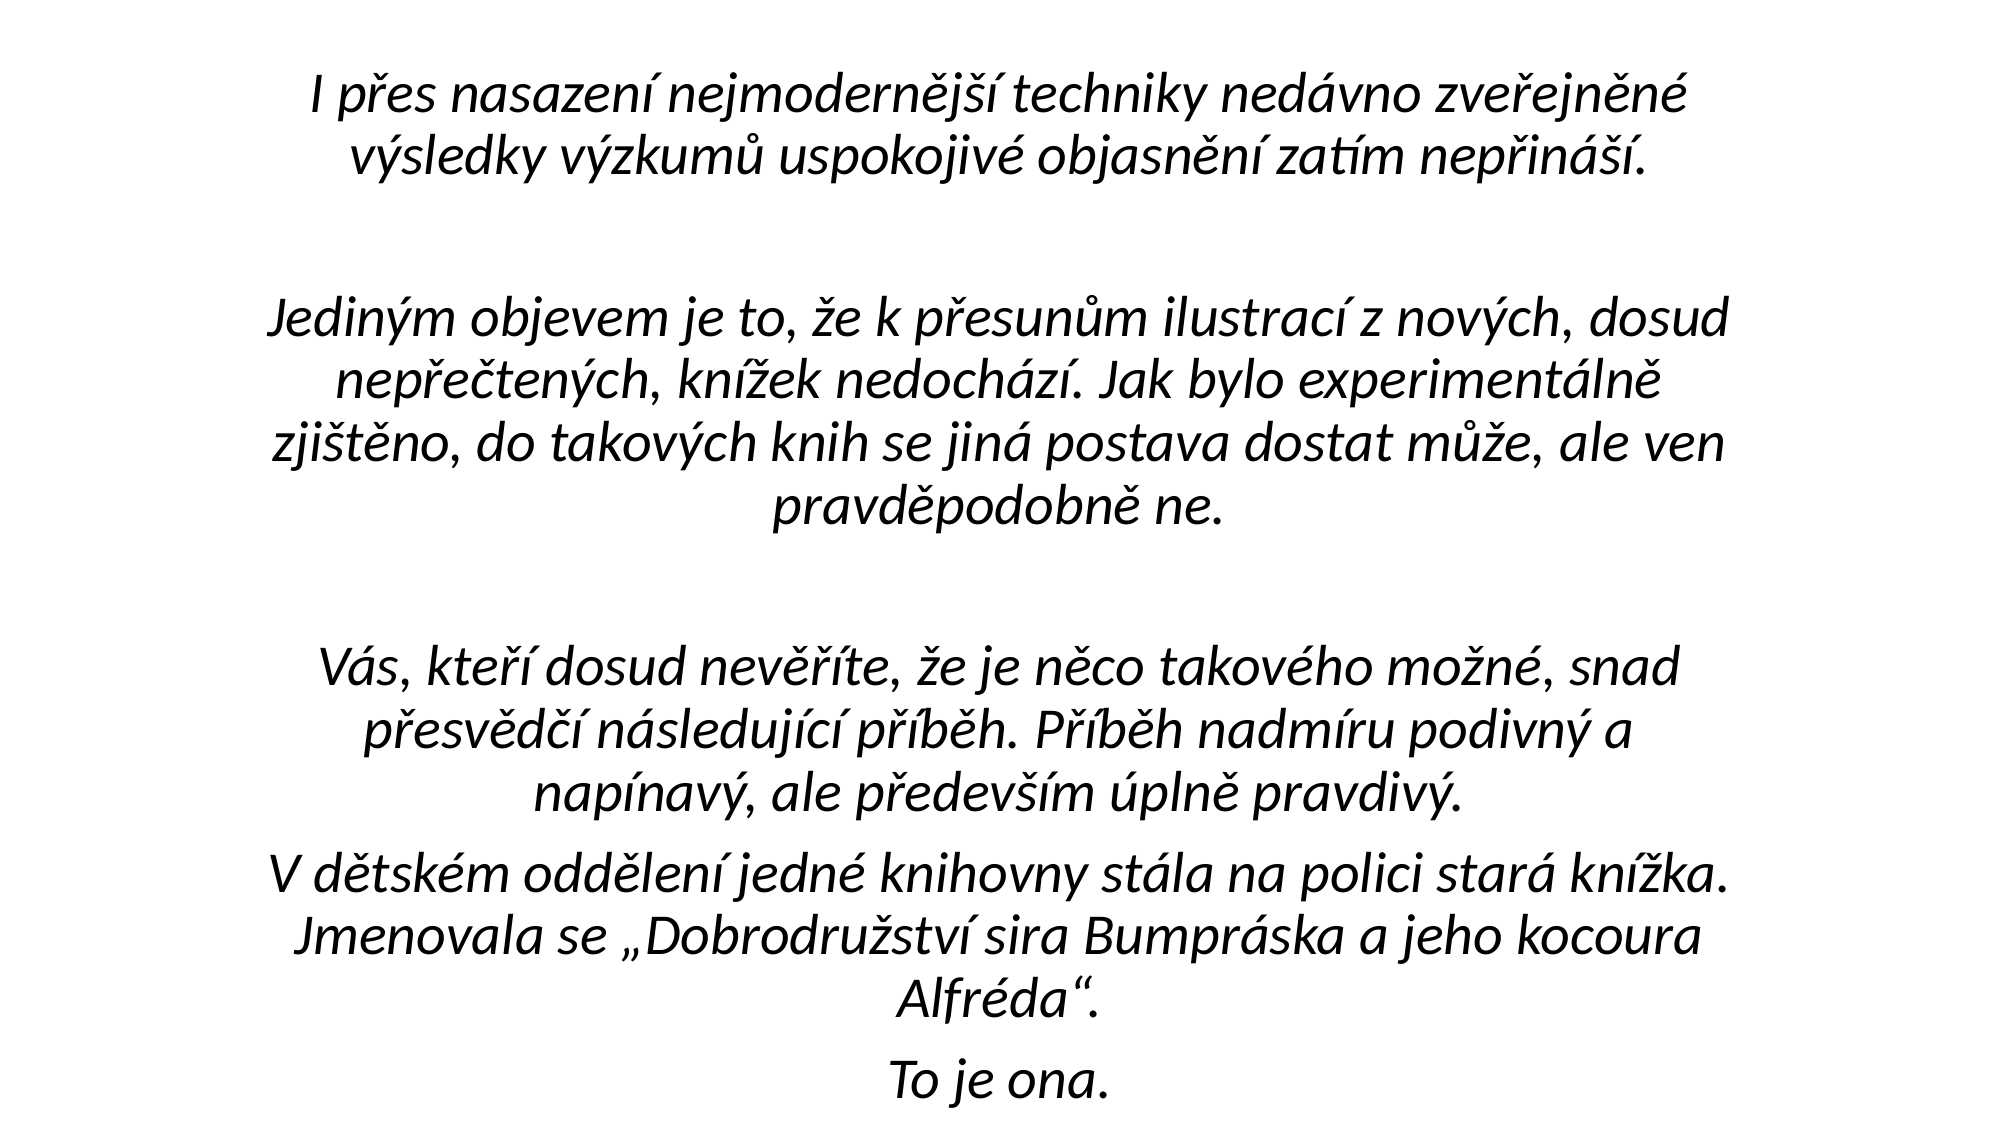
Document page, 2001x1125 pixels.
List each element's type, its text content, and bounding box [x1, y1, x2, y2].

list I přes nasazení nejmodernější techniky nedávno zveřejněné výsledky výzkumů uspokojivé objasnění zatím nepřináší. Jediným objevem je to, že k přesunům ilustrací z nových, dosud nepřečtených, knížek nedochází. Jak bylo experimentálně zjištěno, do takových knih se jiná postava dostat může, ale ven pravděpodobně ne. Vás, kteří dosud nevěříte, že je něco takového možné, snad přesvědčí následující příběh. Příběh nadmíru podivný a napínavý, ale především úplně pravdivý. V dětském oddělení jedné knihovny stála na polici stará knížka. Jmenovala se „Dobrodružství sira Bumpráska a jeho kocoura Alfréda“. To je ona. [249, 54, 1750, 1125]
